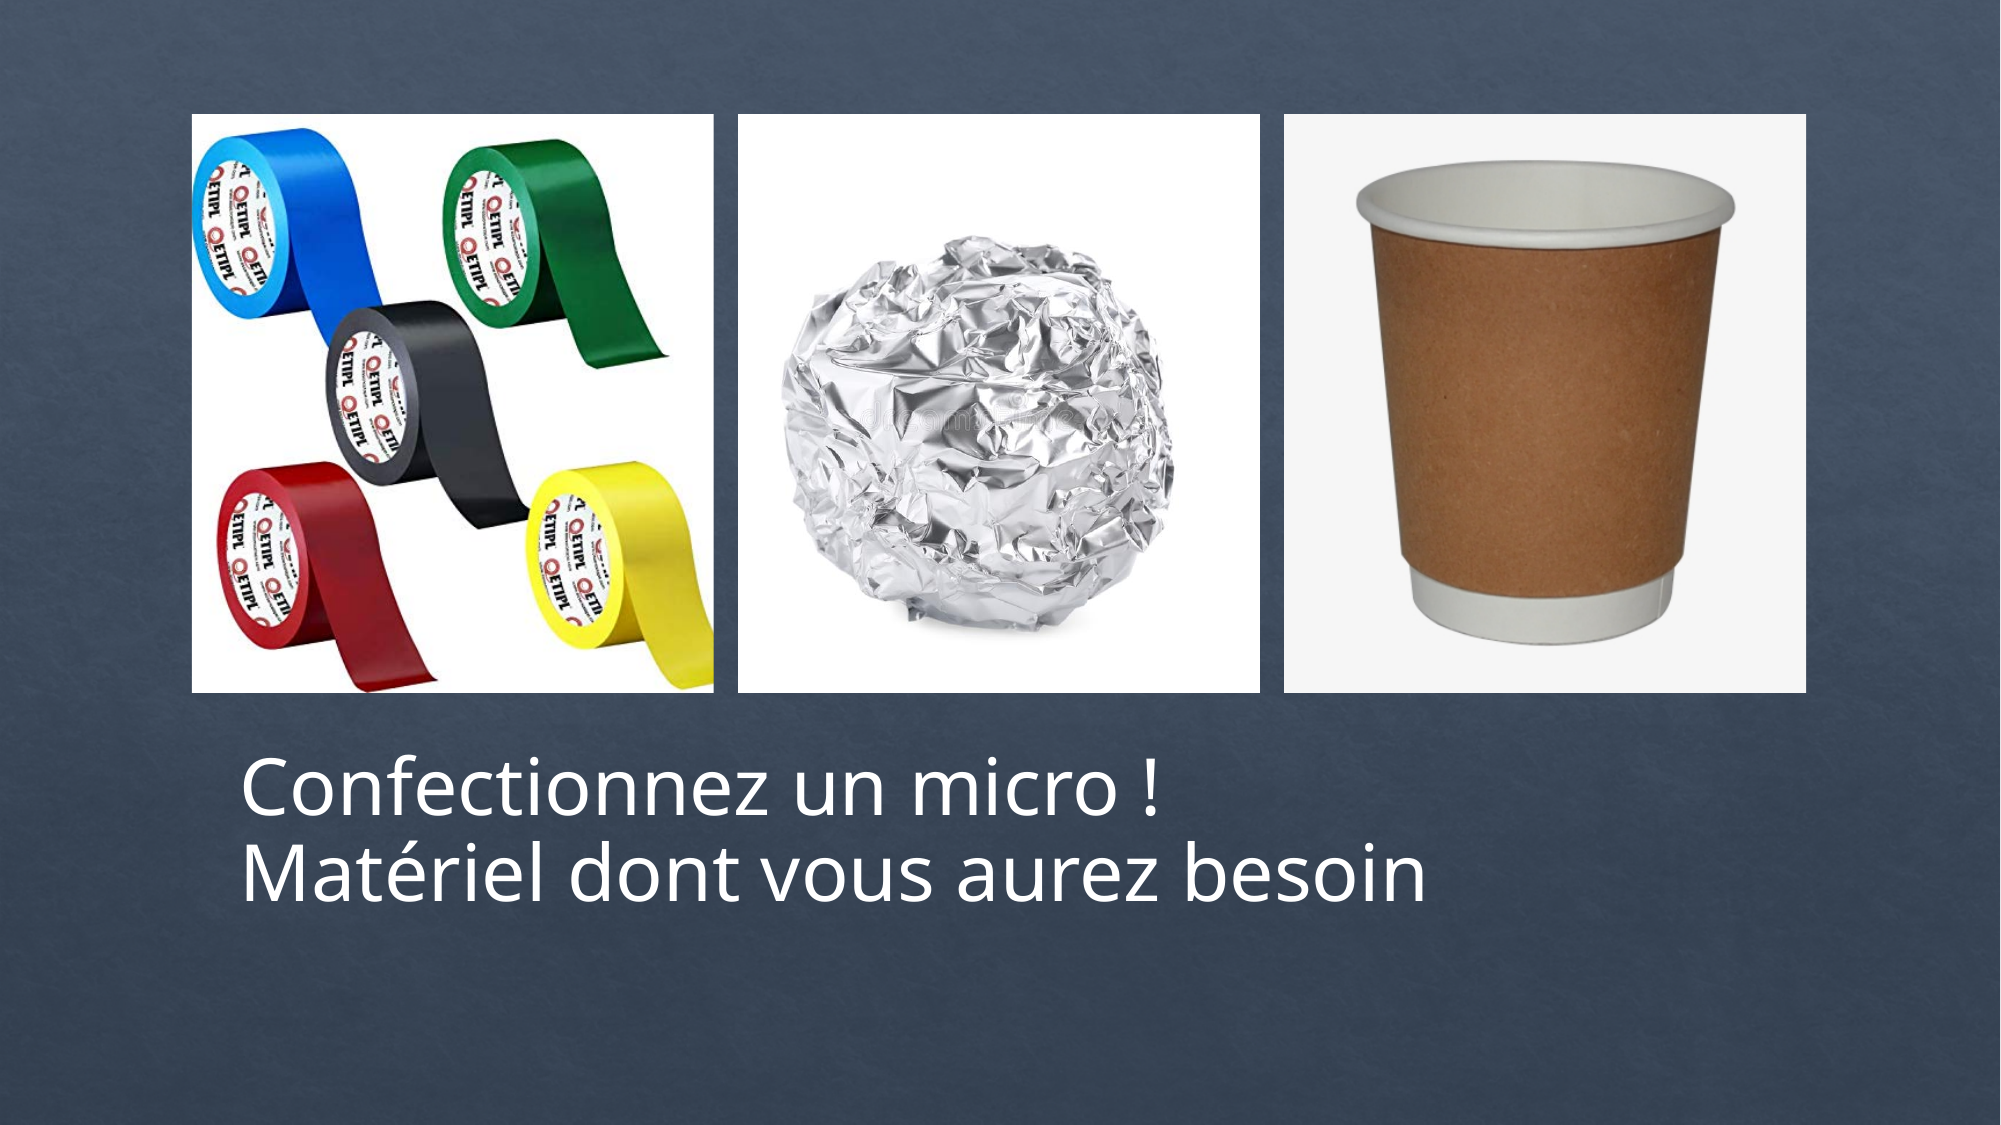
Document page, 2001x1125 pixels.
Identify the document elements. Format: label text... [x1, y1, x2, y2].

picture [1284, 113, 1807, 693]
picture [191, 113, 714, 693]
picture [737, 113, 1260, 693]
title Confectionnez un micro ! Matériel dont vous aurez besoin [224, 740, 1774, 926]
